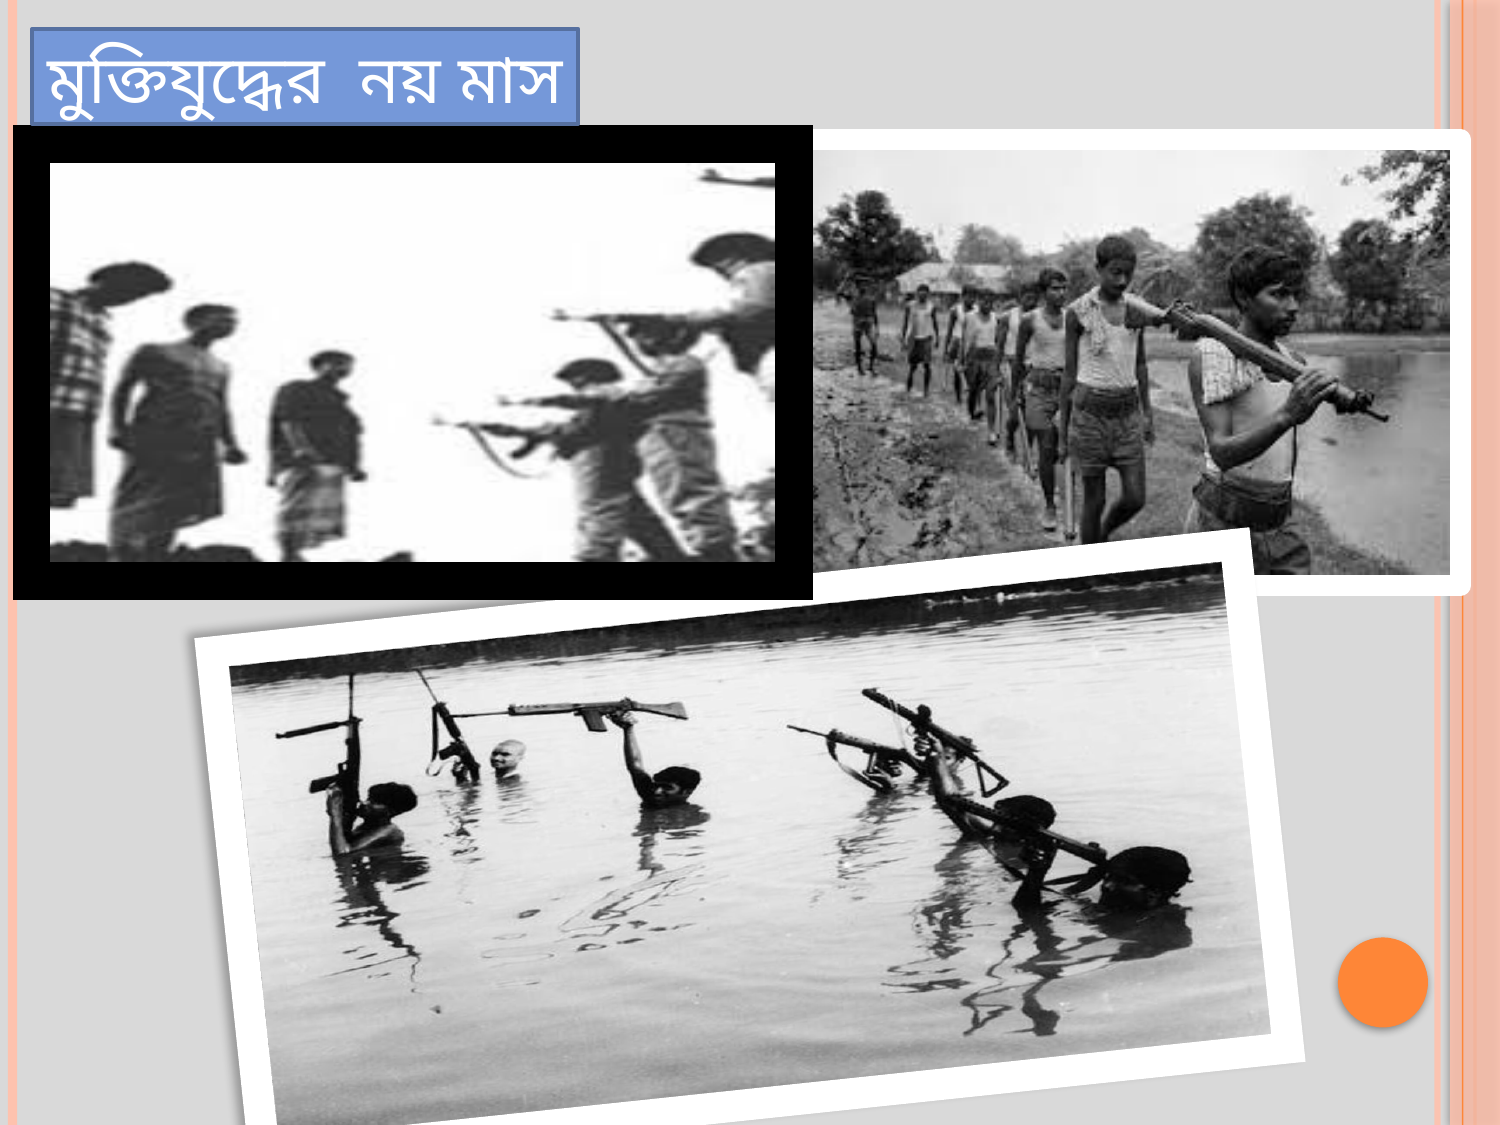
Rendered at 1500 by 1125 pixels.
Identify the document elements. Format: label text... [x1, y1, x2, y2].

text_box মুক্তিযুদ্ধের নয় মাস [30, 27, 580, 126]
picture [49, 161, 776, 563]
picture [230, 149, 1451, 1125]
